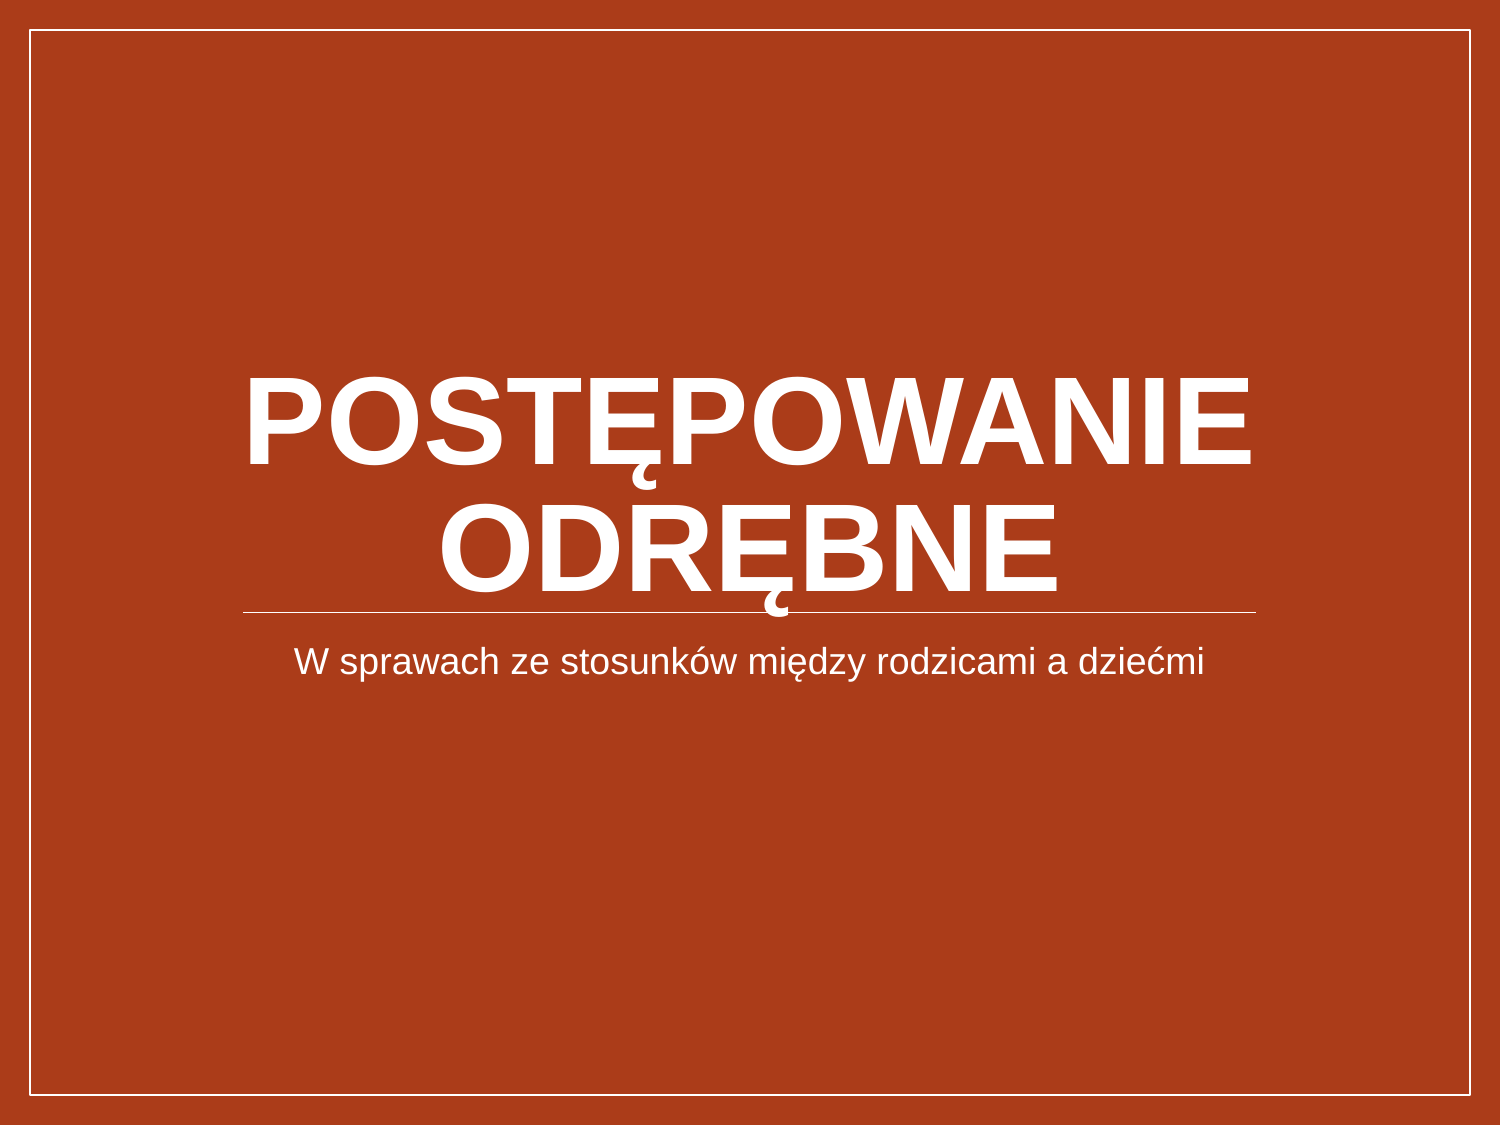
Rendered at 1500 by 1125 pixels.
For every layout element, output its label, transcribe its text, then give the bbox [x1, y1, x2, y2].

title Postępowanie odrębne [136, 144, 1363, 625]
subtitle W sprawach ze stosunków między rodzicami a dziećmi [210, 634, 1289, 863]
